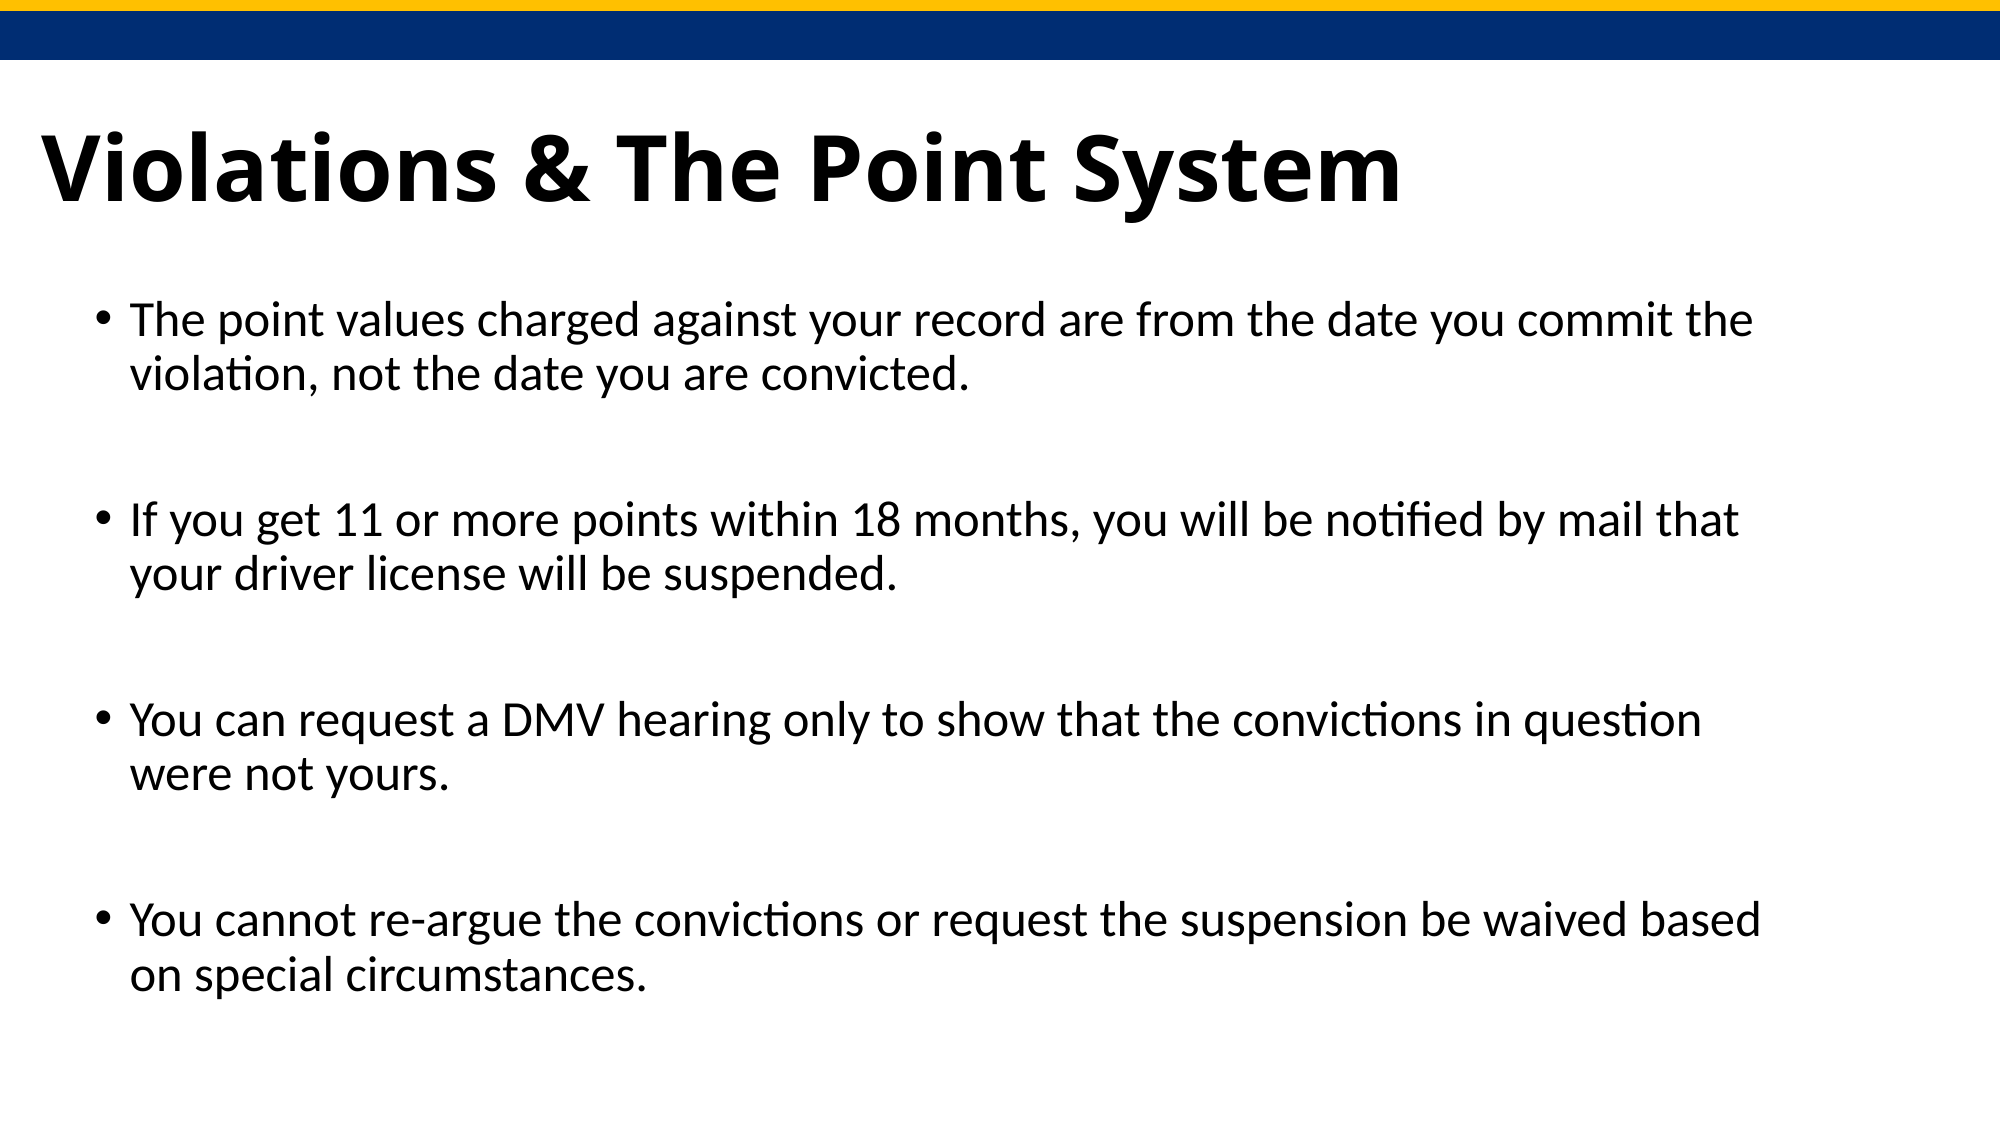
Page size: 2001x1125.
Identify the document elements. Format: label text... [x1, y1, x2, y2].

picture [0, 0, 2000, 60]
title Violations & The Point System [26, 63, 1752, 281]
list The point values charged against your record are from the date you commit the violation, not the date you are convicted. If you get 11 or more points within 18 months, you will be notified by mail that your driver license will be suspended. You can request a DMV hearing only to show that the convictions in question were not yours. You cannot re-argue the convictions or request the suspension be waived based on special circumstances. [79, 284, 1892, 1014]
